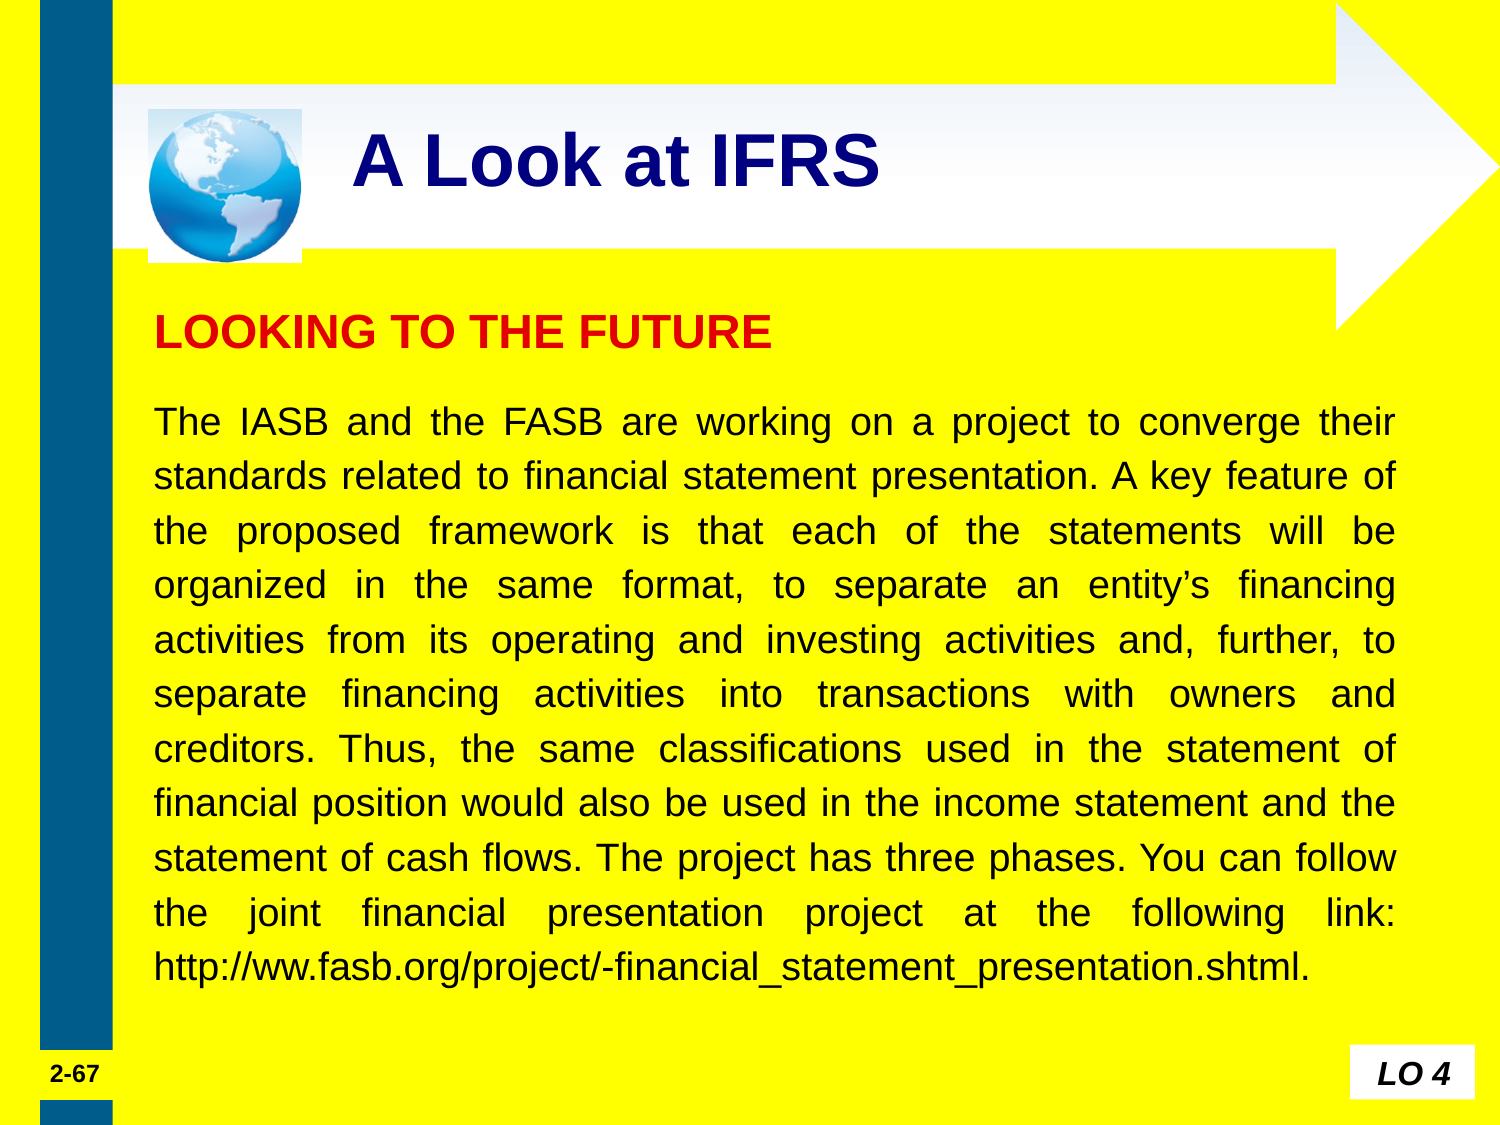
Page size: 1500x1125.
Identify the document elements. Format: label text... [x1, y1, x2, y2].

text_box The IASB and the FASB are working on a project to converge their standards related to financial statement presentation. A key feature of the proposed framework is that each of the statements will be organized in the same format, to separate an entity’s financing activities from its operating and investing activities and, further, to separate financing activities into transactions with owners and creditors. Thus, the same classifications used in the statement of financial position would also be used in the income statement and the statement of cash flows. The project has three phases. You can follow the joint financial presentation project at the following link: http://ww.fasb.org/project/-financial_statement_presentation.shtml. [138, 380, 1413, 996]
picture [148, 109, 302, 263]
text_box LOOKING TO THE FUTURE [138, 293, 794, 366]
text_box [40, 1100, 113, 1125]
text_box [40, 0, 113, 1050]
text_box [113, 2, 1500, 331]
text_box A Look at IFRS [336, 103, 1237, 209]
text_box LO 4 [1350, 1044, 1475, 1100]
